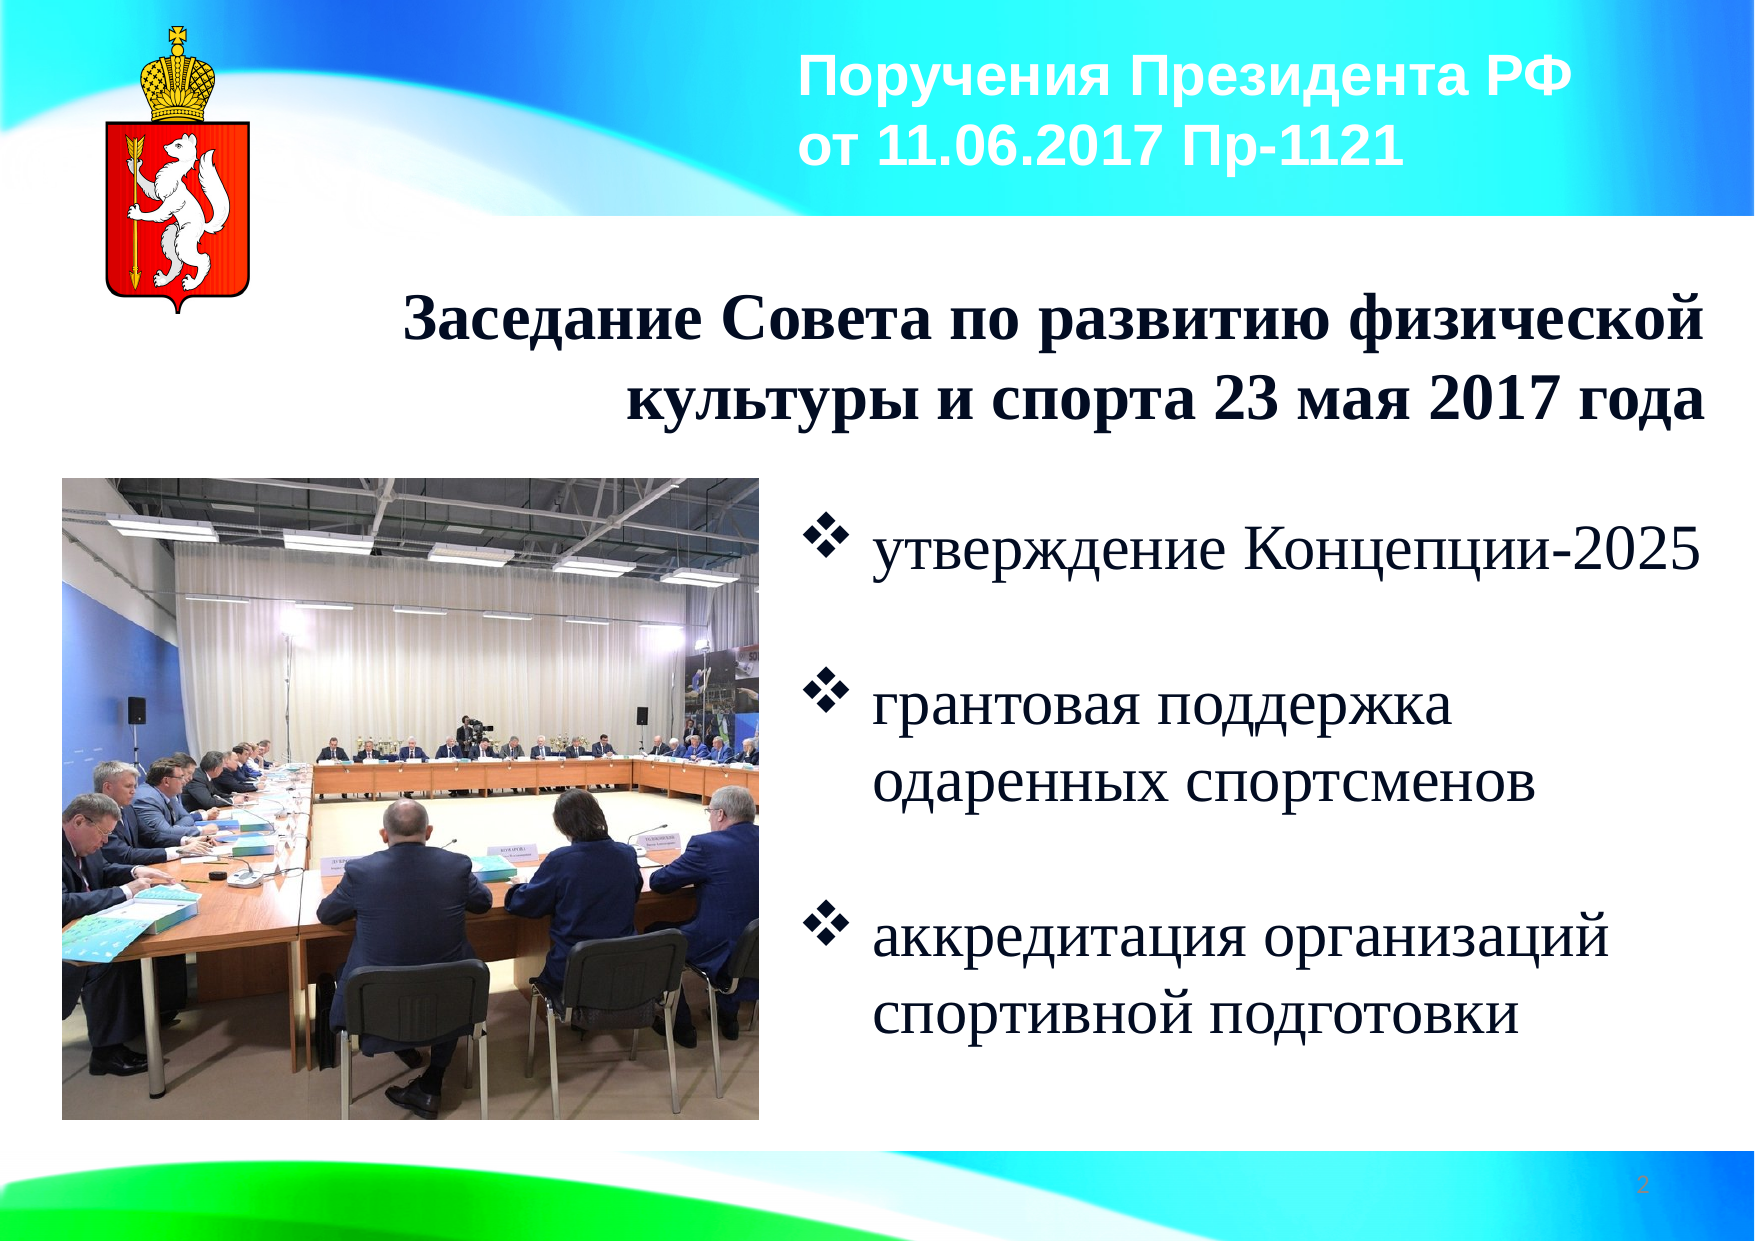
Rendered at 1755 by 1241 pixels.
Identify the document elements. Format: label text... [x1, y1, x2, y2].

text_box Заседание Совета по развитию физической культуры и спорта 23 мая 2017 года [298, 325, 1722, 441]
picture [1647, 1151, 1755, 1241]
text_box утверждение Концепции-2025 грантовая поддержка одаренных спортсменов аккредитация организаций спортивной подготовки [782, 497, 1722, 1055]
picture [61, 478, 760, 1120]
picture [0, 0, 1755, 315]
picture [0, 1151, 1591, 1241]
